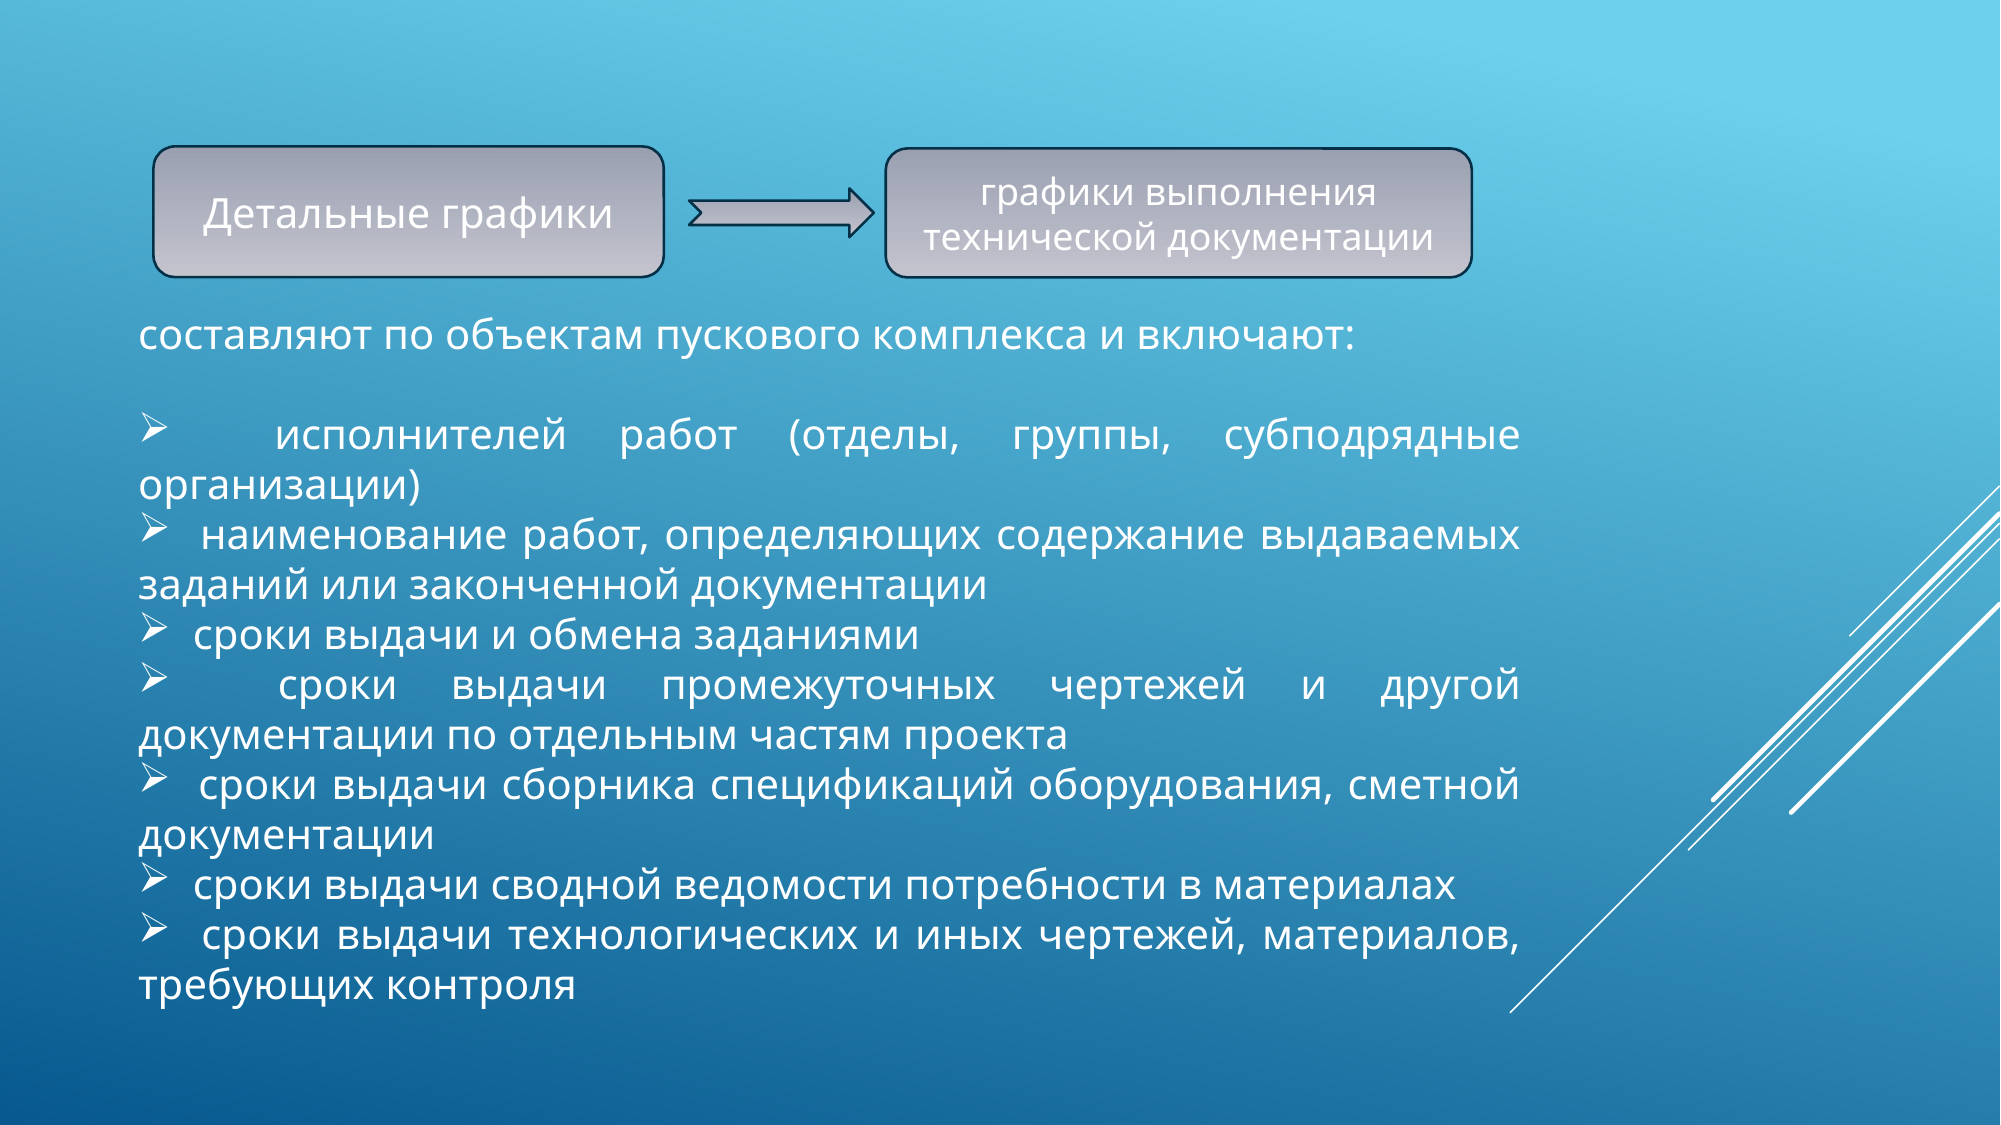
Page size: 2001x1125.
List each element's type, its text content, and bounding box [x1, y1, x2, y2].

text_box Детальные графики [152, 145, 666, 279]
text_box составляют по объектам пускового комплекса и включают: исполнителей работ (отделы, группы, субподрядные организации) наименование работ, определяющих содержание выдаваемых заданий или законченной документации сроки выдачи и обмена заданиями сроки выдачи промежуточных чертежей и другой документации по отдельным частям проекта сроки выдачи сборника спецификаций оборудования, сметной документации сроки выдачи сводной ведомости потребности в материалах сроки выдачи технологических и иных чертежей, материалов, требующих контроля [123, 300, 1536, 1016]
text_box графики выполнения технической документации [884, 147, 1474, 279]
text_box [687, 187, 875, 239]
